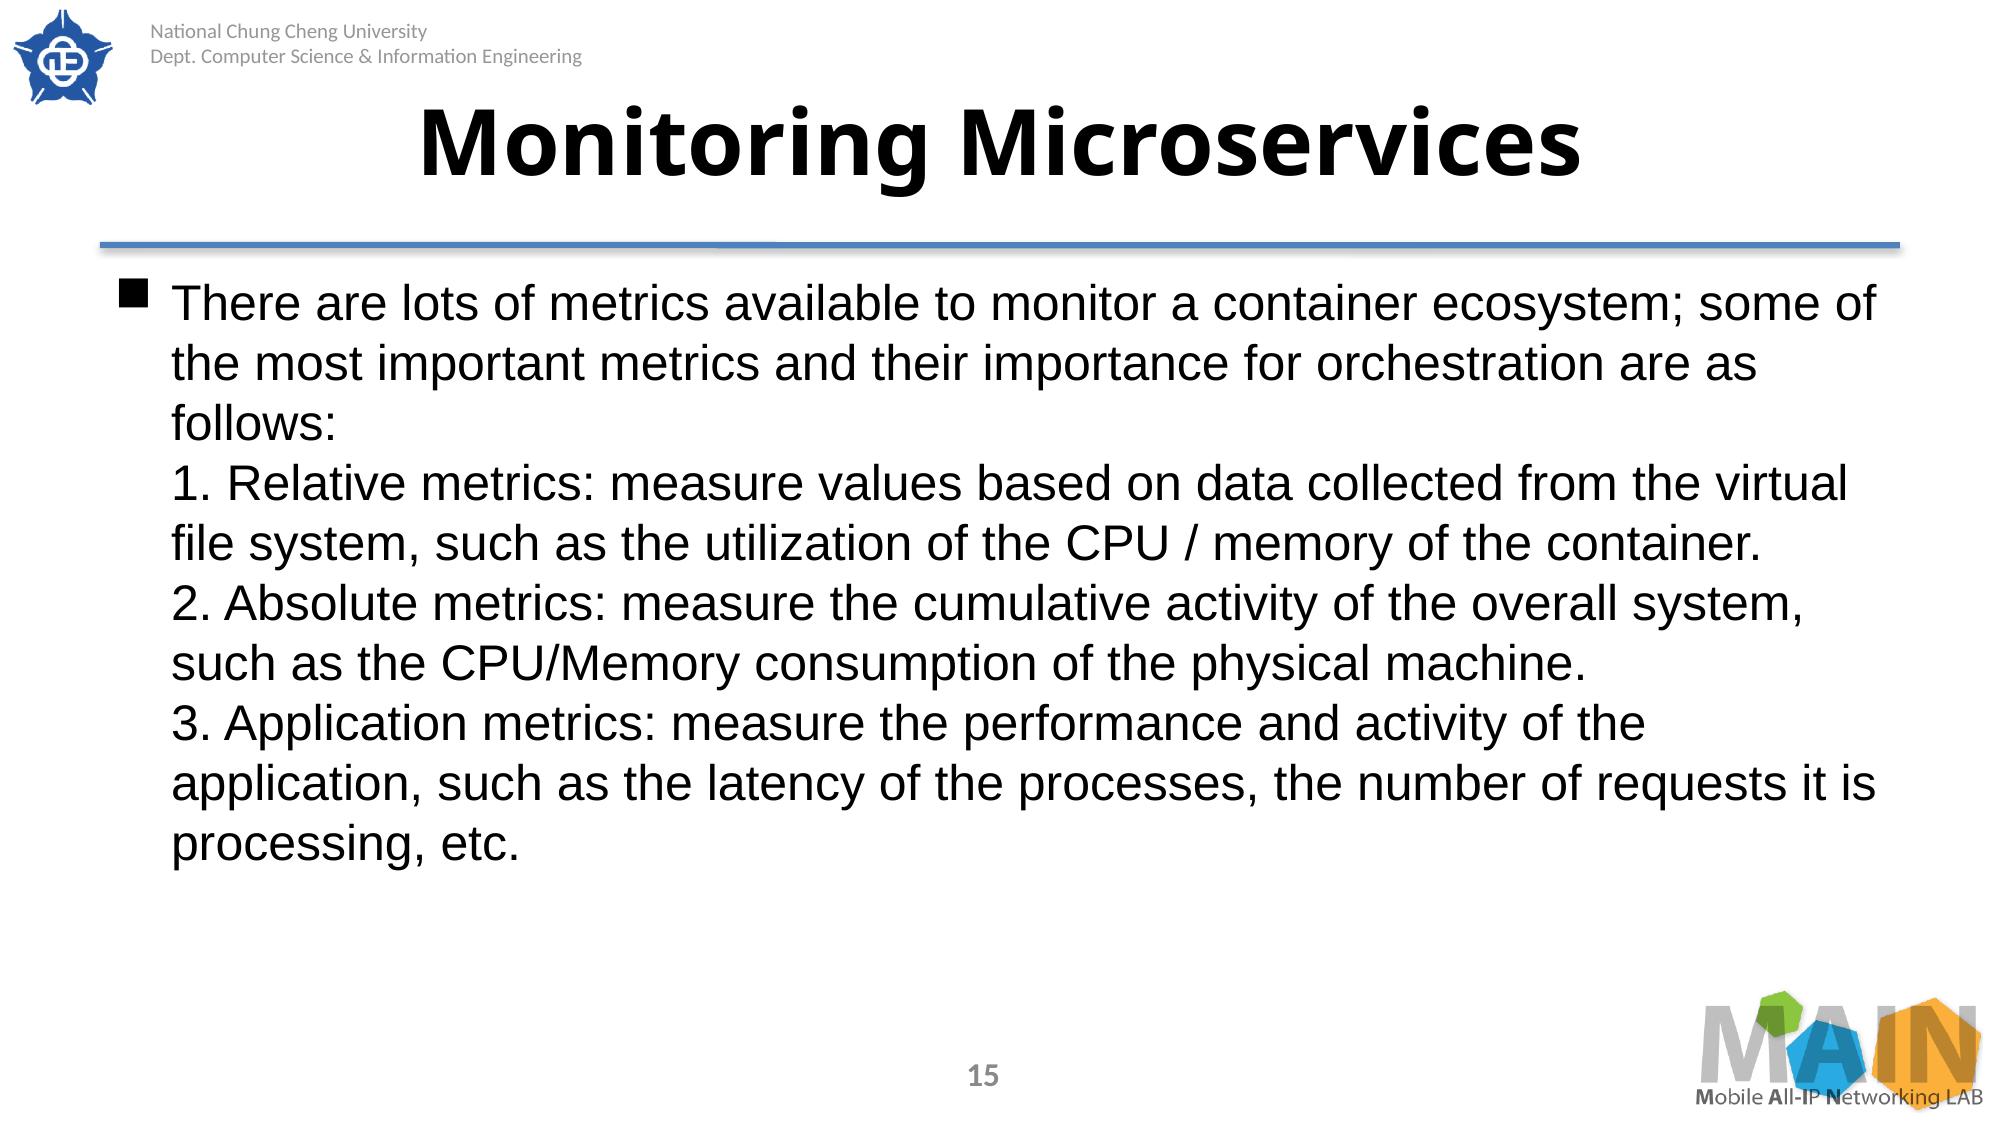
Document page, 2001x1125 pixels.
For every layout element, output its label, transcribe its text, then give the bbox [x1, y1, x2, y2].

picture [0, 0, 126, 113]
title Monitoring Microservices [99, 45, 1900, 233]
list There are lots of metrics available to monitor a container ecosystem; some of the most important metrics and their importance for orchestration are as follows: 1. Relative metrics: measure values based on data collected from the virtual file system, such as the utilization of the CPU / memory of the container. 2. Absolute metrics: measure the cumulative activity of the overall system, such as the CPU/Memory consumption of the physical machine. 3. Application metrics: measure the performance and activity of the application, such as the latency of the processes, the number of requests it is processing, etc. [99, 262, 1900, 1005]
slide_number 15 [750, 1042, 1217, 1103]
picture [1531, 987, 1984, 1113]
